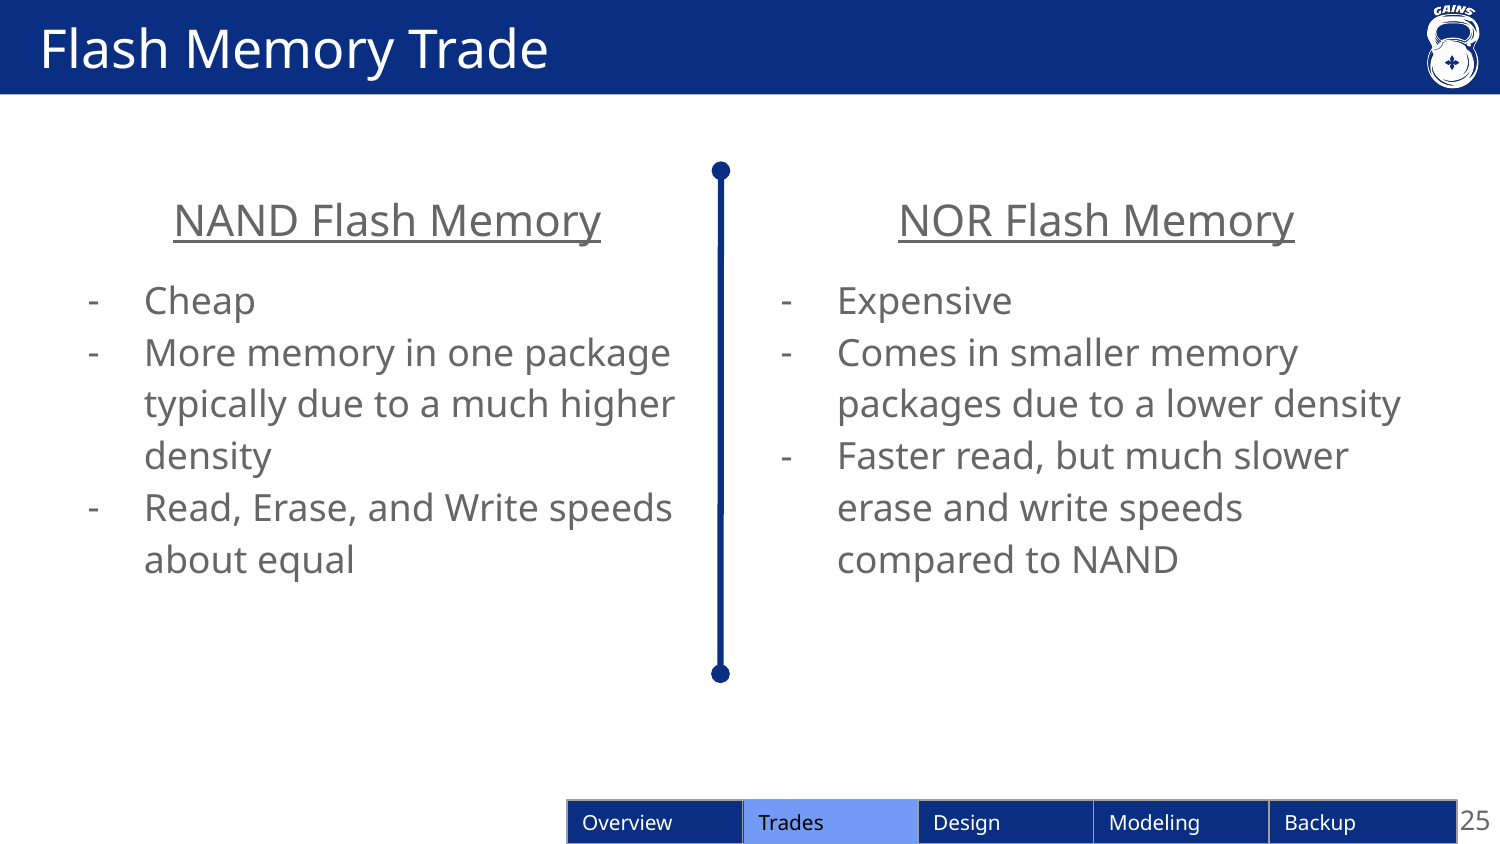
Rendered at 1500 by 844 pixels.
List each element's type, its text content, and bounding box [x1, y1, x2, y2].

slide_number 25 [1415, 799, 1500, 844]
title Flash Memory Trade [25, 0, 1126, 95]
text_box Trades [743, 799, 917, 844]
list NAND Flash Memory Cheap More memory in one package typically due to a much higher density Read, Erase, and Write speeds about equal [53, 169, 715, 665]
picture [1415, 3, 1492, 92]
list NOR Flash Memory Expensive Comes in smaller memory packages due to a lower density Faster read, but much slower erase and write speeds compared to NAND [746, 169, 1447, 665]
